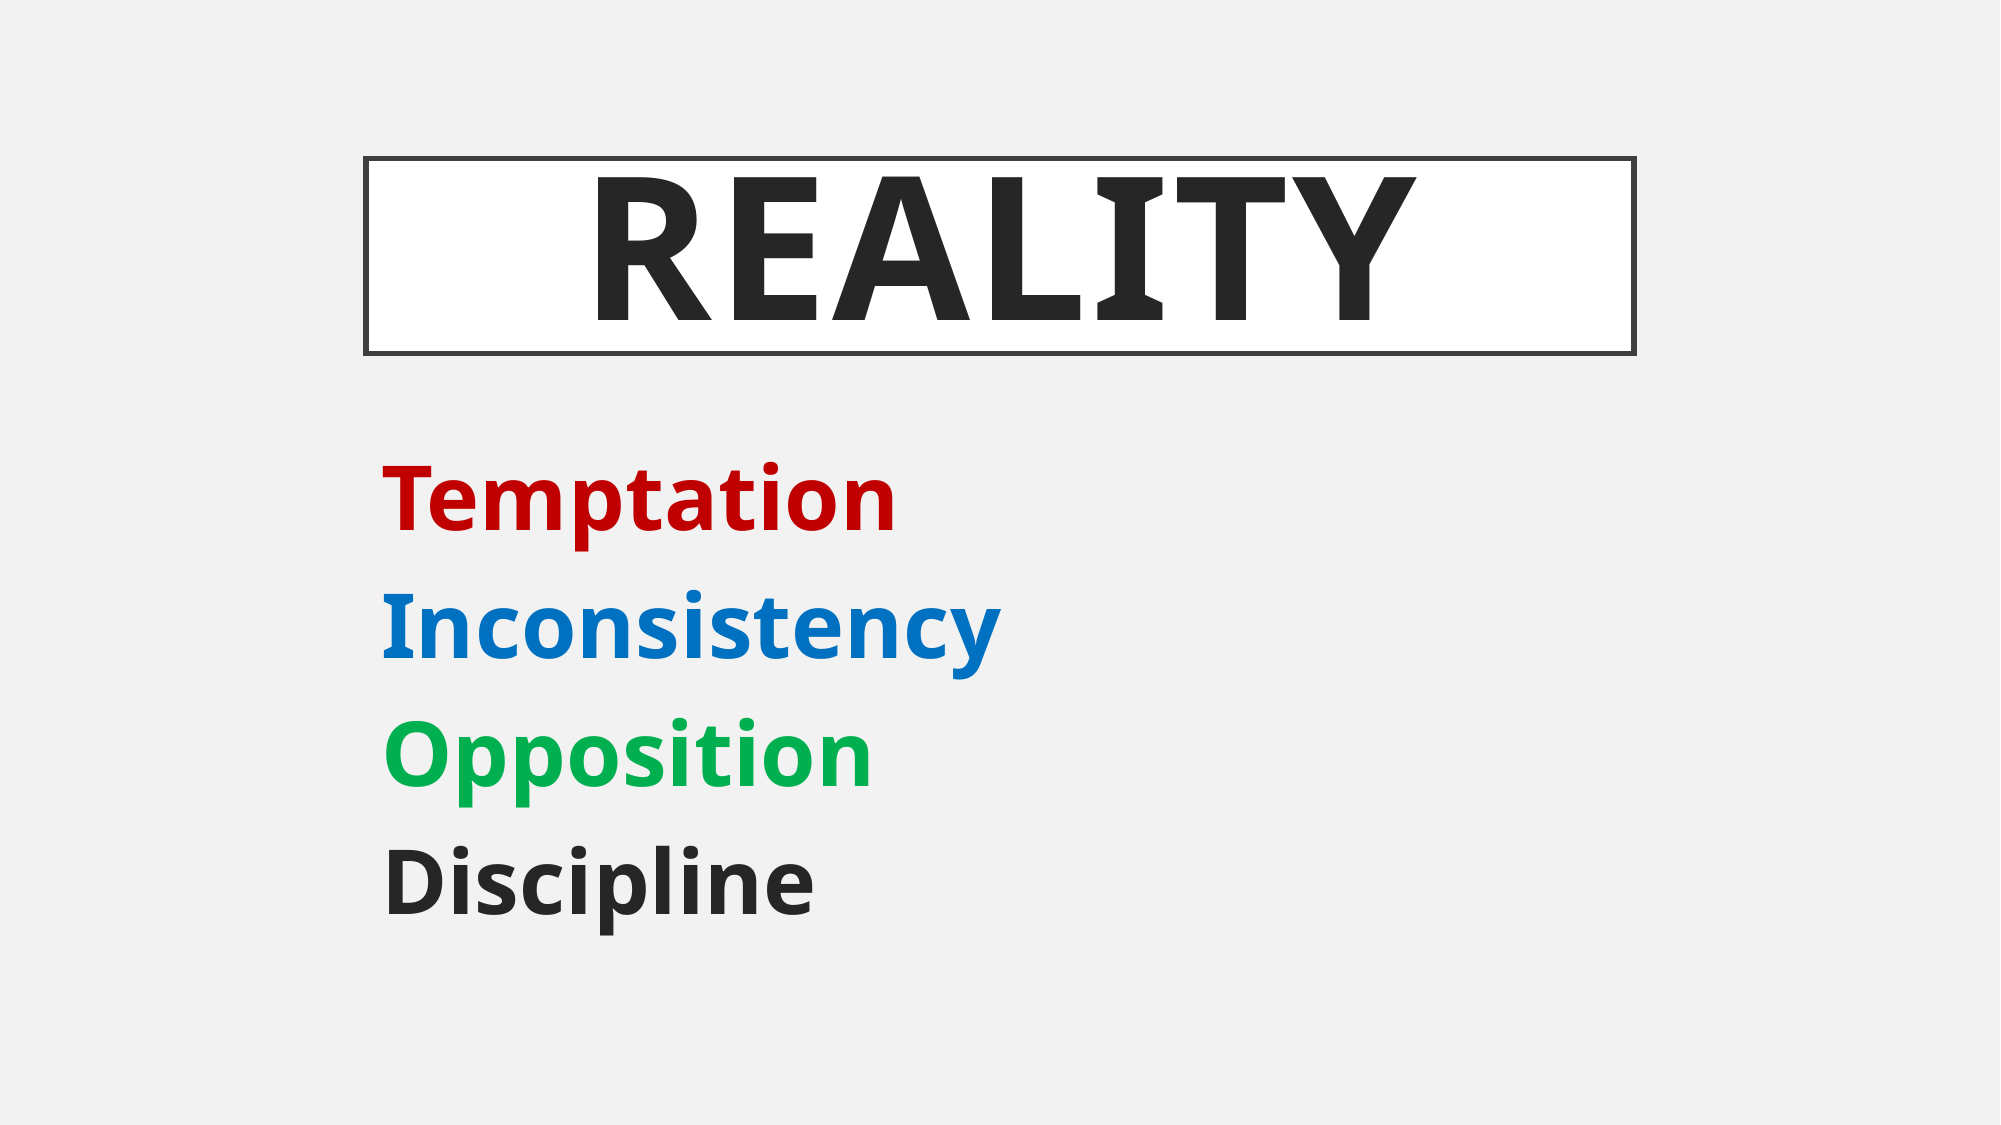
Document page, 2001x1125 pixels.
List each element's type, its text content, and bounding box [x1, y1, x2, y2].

title reality [363, 156, 1637, 356]
list Temptation Inconsistency Opposition Discipline [366, 432, 1634, 942]
